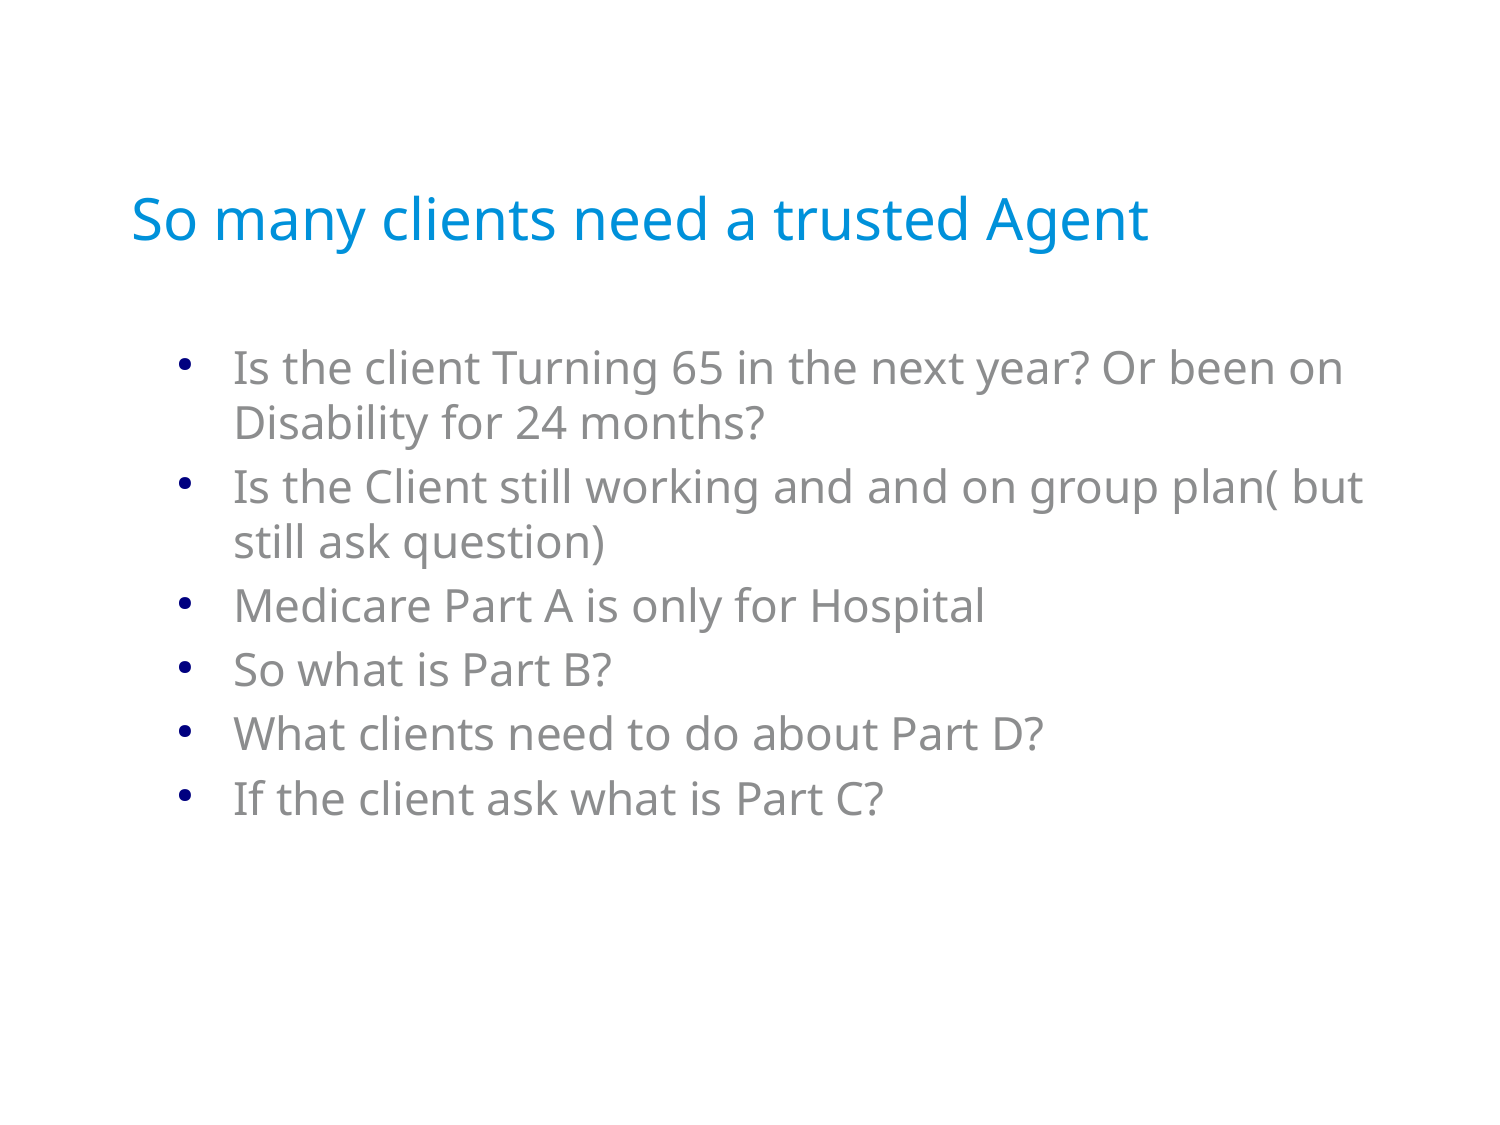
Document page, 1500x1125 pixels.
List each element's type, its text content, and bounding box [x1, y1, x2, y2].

title So many clients need a trusted Agent [116, 188, 1244, 392]
list Is the client Turning 65 in the next year? Or been on Disability for 24 months? Is the Client still working and and on group plan( but still ask question) Medicare Part A is only for Hospital So what is Part B? What clients need to do about Part D? If the client ask what is Part C? [161, 331, 1424, 1040]
